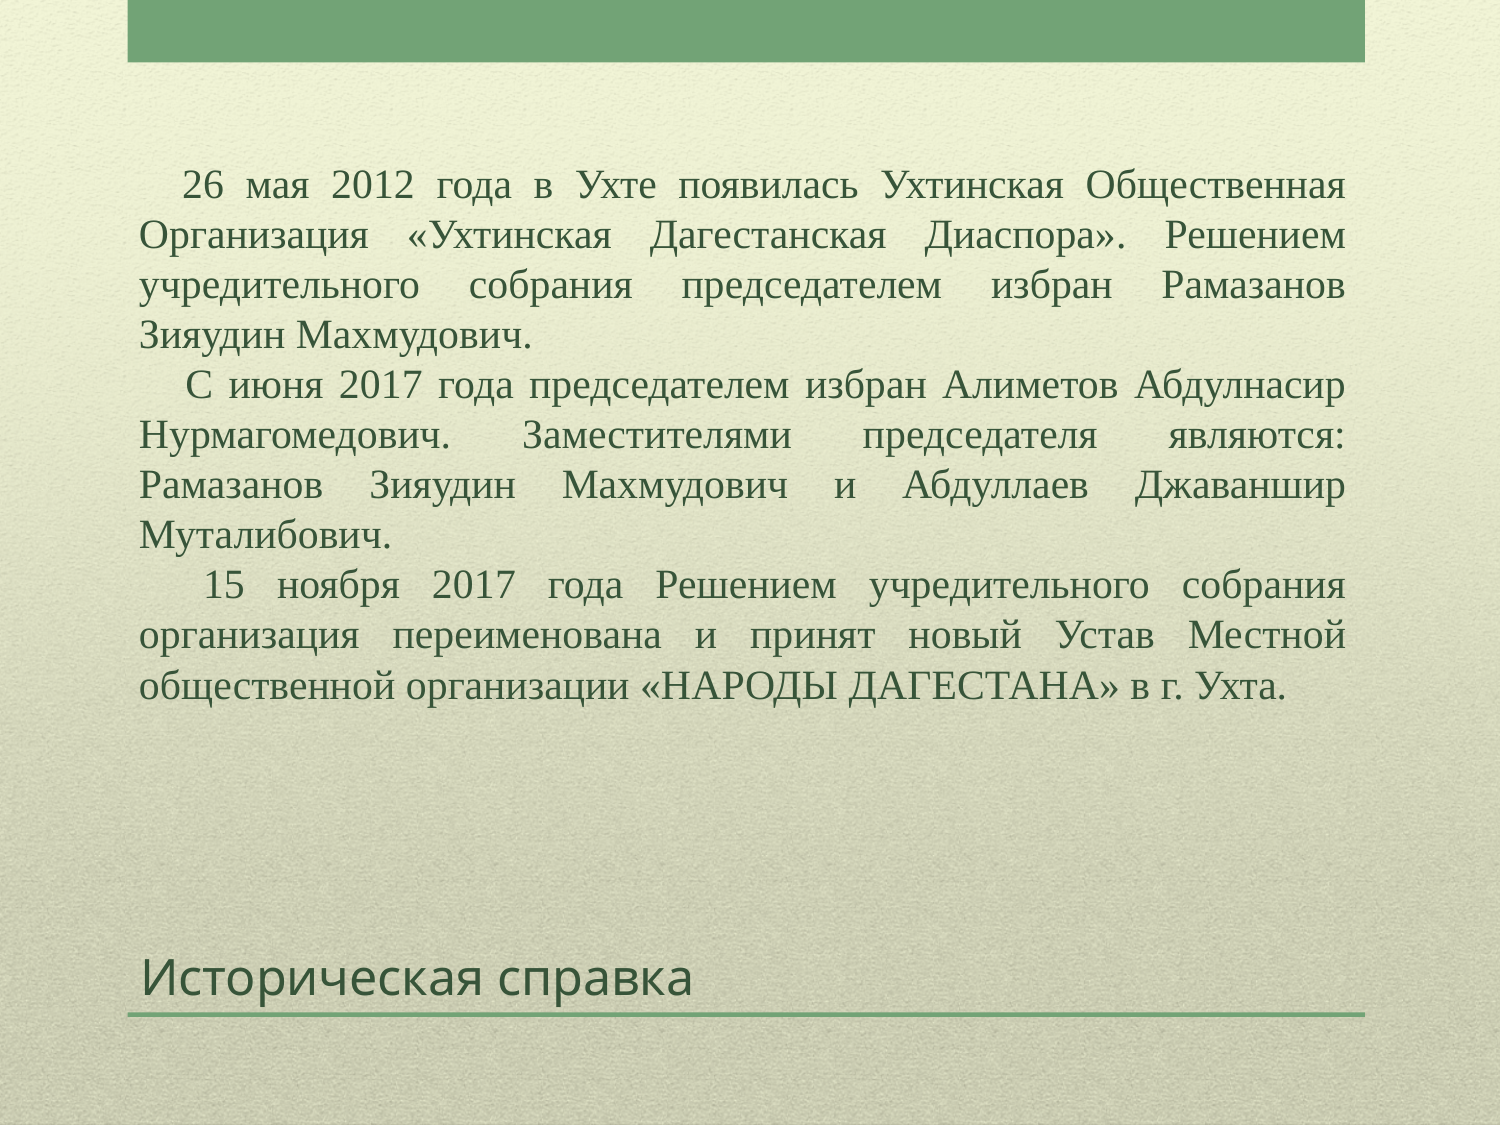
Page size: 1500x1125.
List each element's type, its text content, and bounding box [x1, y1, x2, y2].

list 26 мая 2012 года в Ухте появилась Ухтинская Общественная Организация «Ухтинская Дагестанская Диаспора». Решением учредительного собрания председателем избран Рамазанов Зияудин Махмудович. С июня 2017 года председателем избран Алиметов Абдулнасир Нурмагомедович. Заместителями председателя являются: Рамазанов Зияудин Махмудович и Абдуллаев Джаваншир Муталибович. 15 ноября 2017 года Решением учредительного собрания организация переименована и принят новый Устав Местной общественной организации «НАРОДЫ ДАГЕСТАНА» в г. Ухта. [123, 149, 1362, 823]
title Историческая справка [125, 893, 750, 1013]
